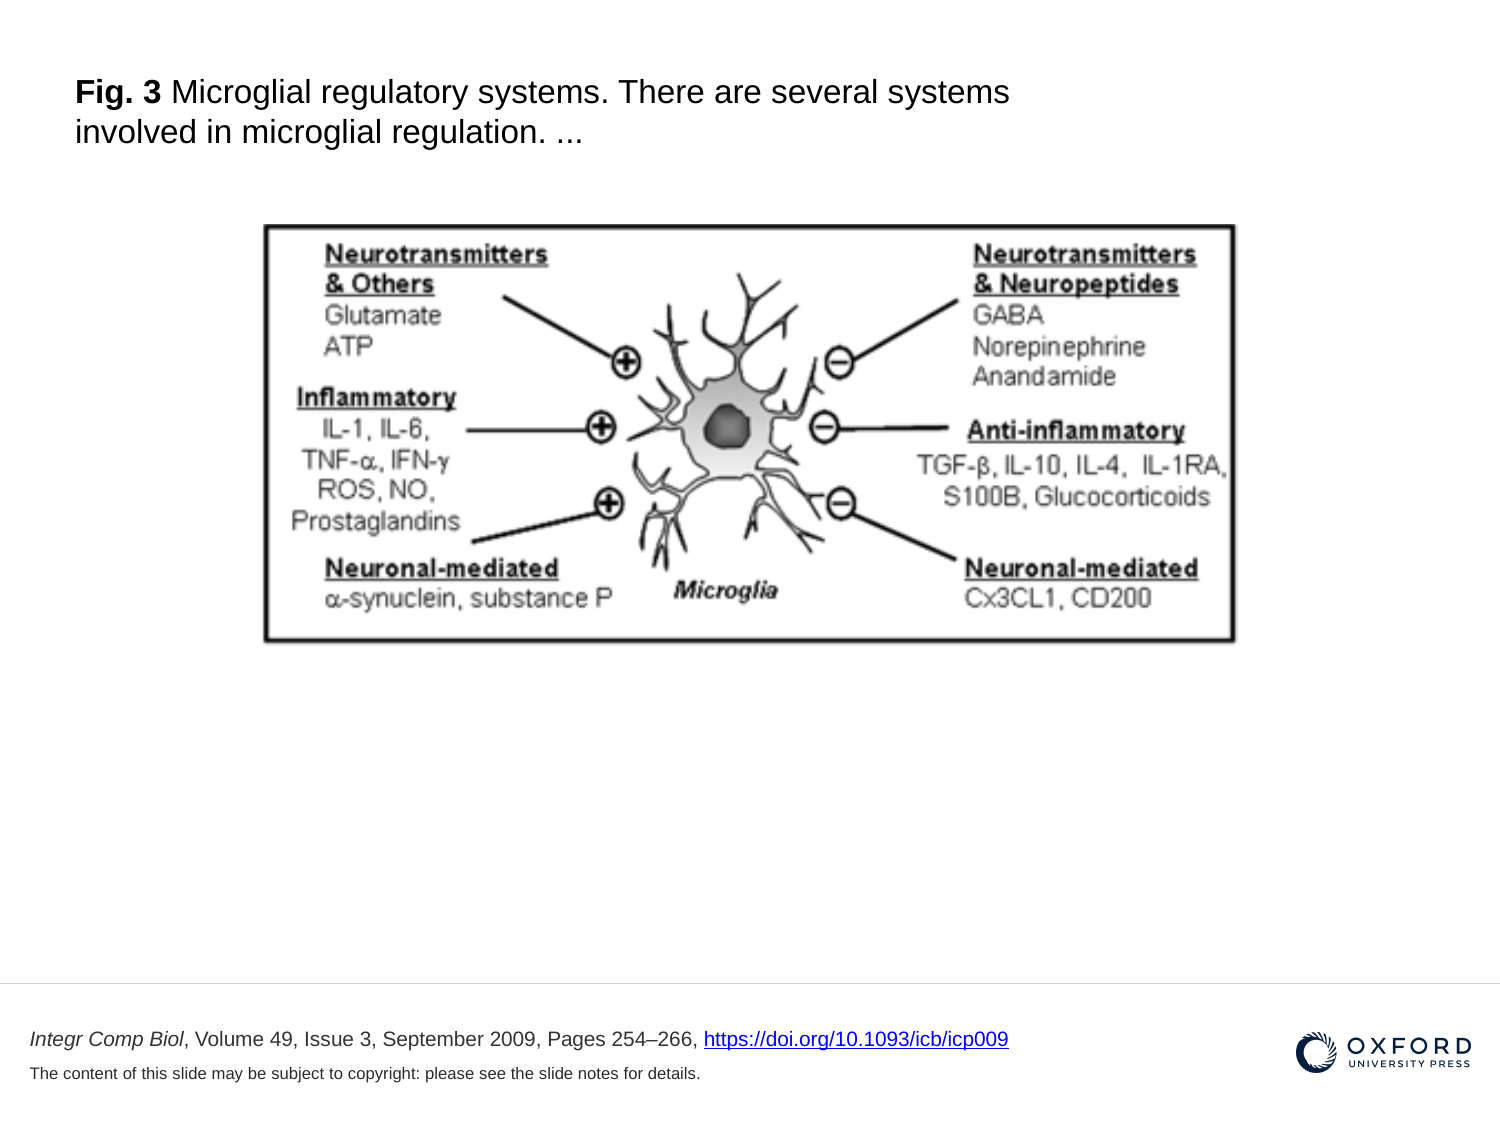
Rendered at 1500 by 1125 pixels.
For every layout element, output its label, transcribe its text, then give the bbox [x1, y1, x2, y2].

title Fig. 3 Microglial regulatory systems. There are several systems involved in microglial regulation. ... [75, 69, 1078, 171]
footer Integr Comp Biol, Volume 49, Issue 3, September 2009, Pages 254–266, https://doi.org/10.1093/icb/icp009 The content of this slide may be subject to copyright: please see the slide notes for details. [0, 983, 1260, 1125]
picture [262, 224, 1238, 646]
picture [1296, 1032, 1471, 1073]
